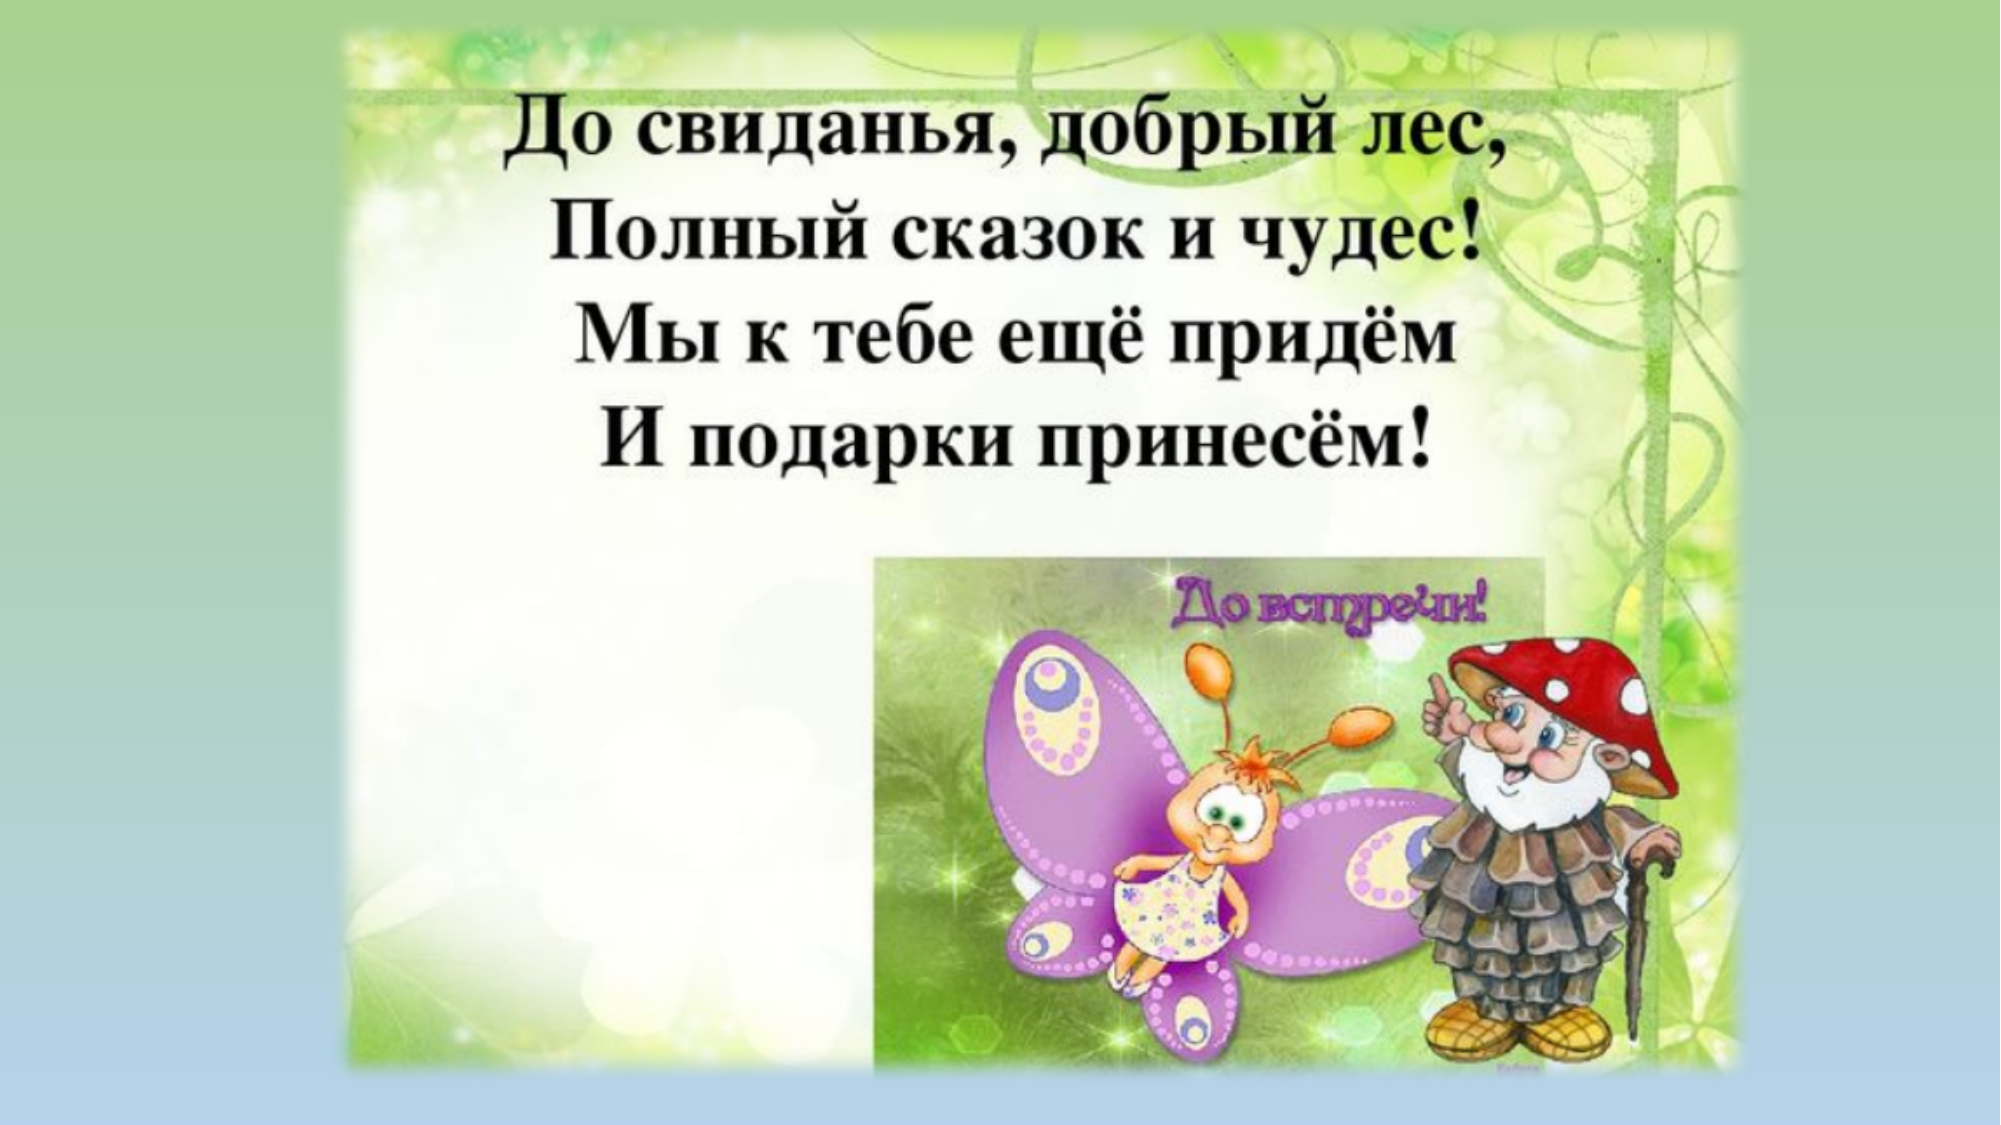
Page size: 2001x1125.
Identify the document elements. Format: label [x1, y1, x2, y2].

picture [330, 17, 1753, 1084]
